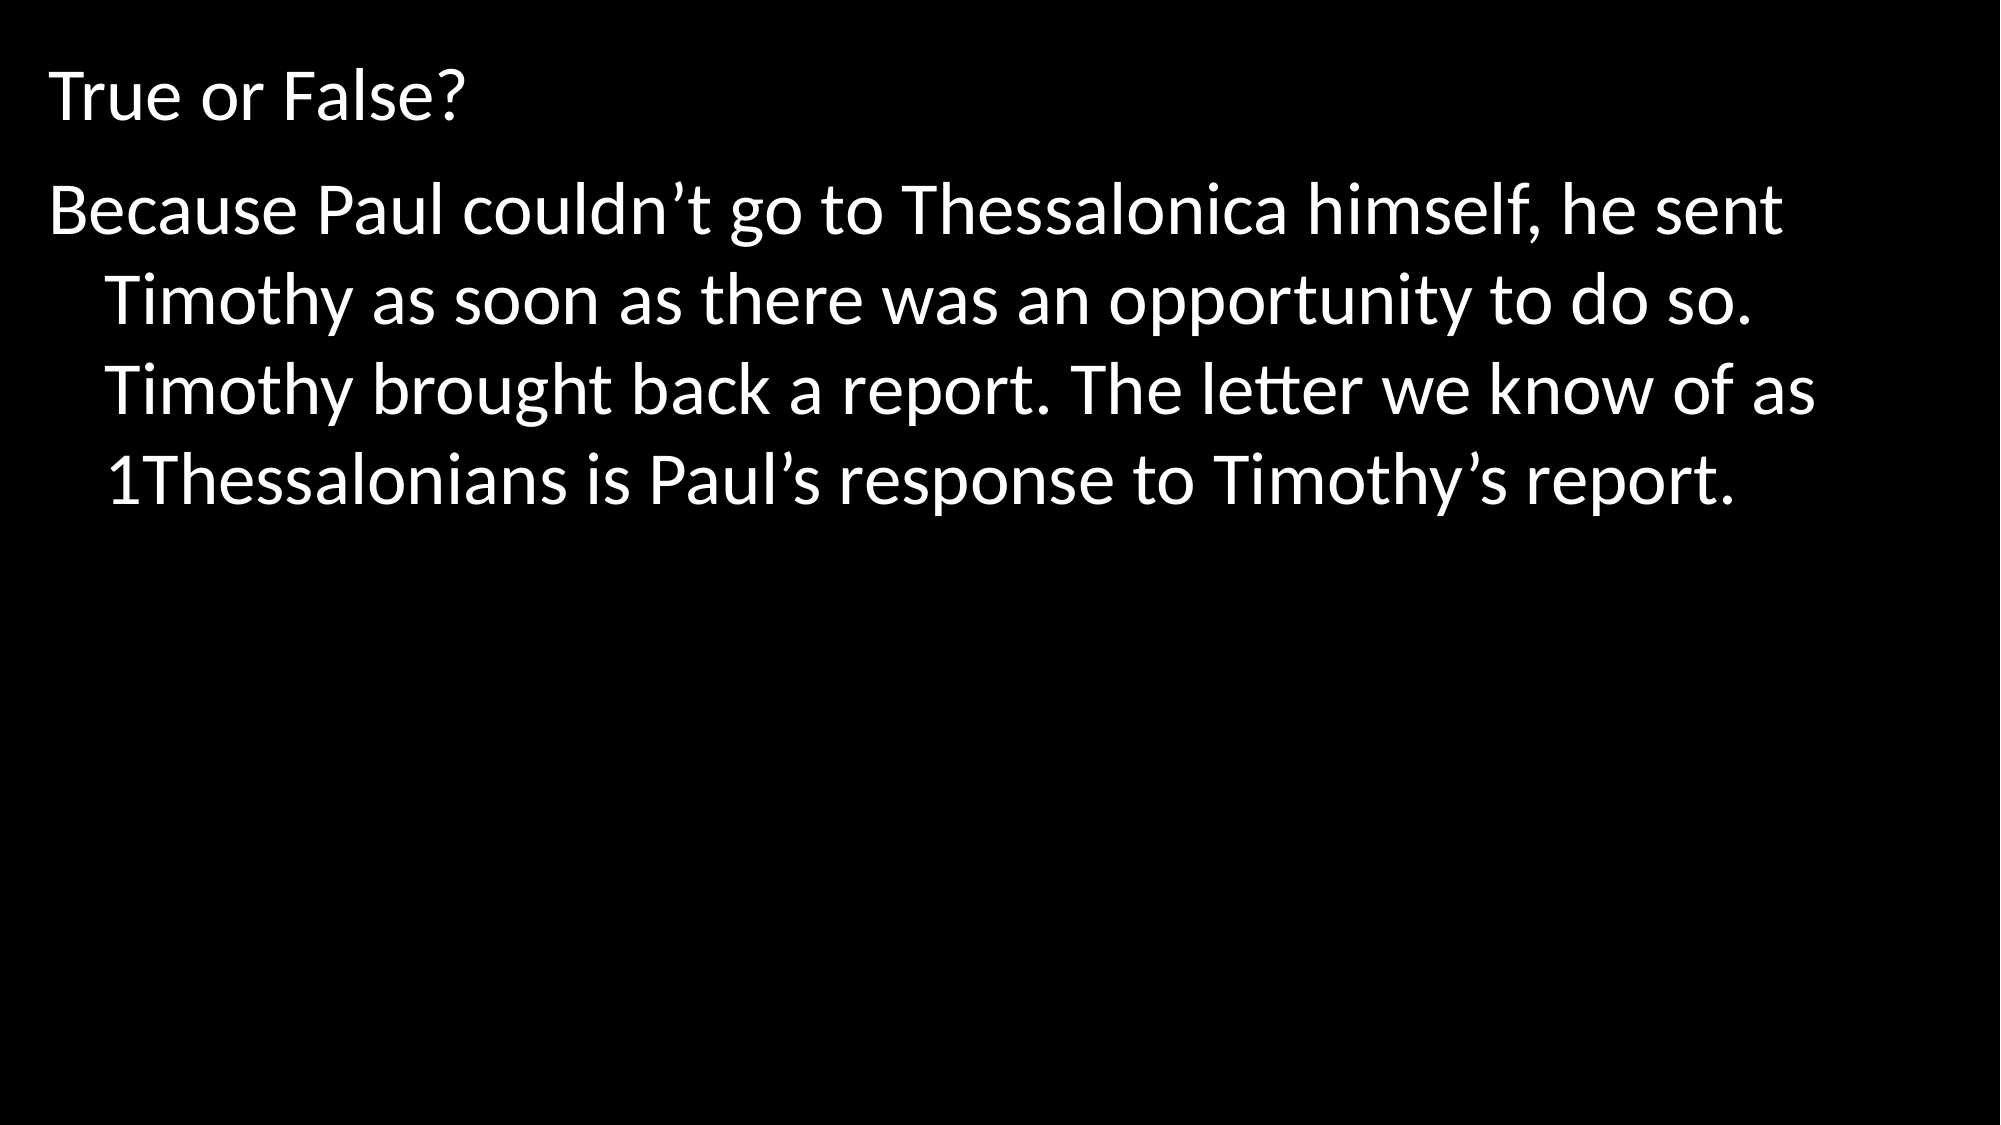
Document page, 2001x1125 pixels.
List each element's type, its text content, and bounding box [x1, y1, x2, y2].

list True or False? Because Paul couldn’t go to Thessalonica himself, he sent Timothy as soon as there was an opportunity to do so. Timothy brought back a report. The letter we know of as 1Thessalonians is Paul’s response to Timothy’s report. [33, 37, 1967, 1063]
